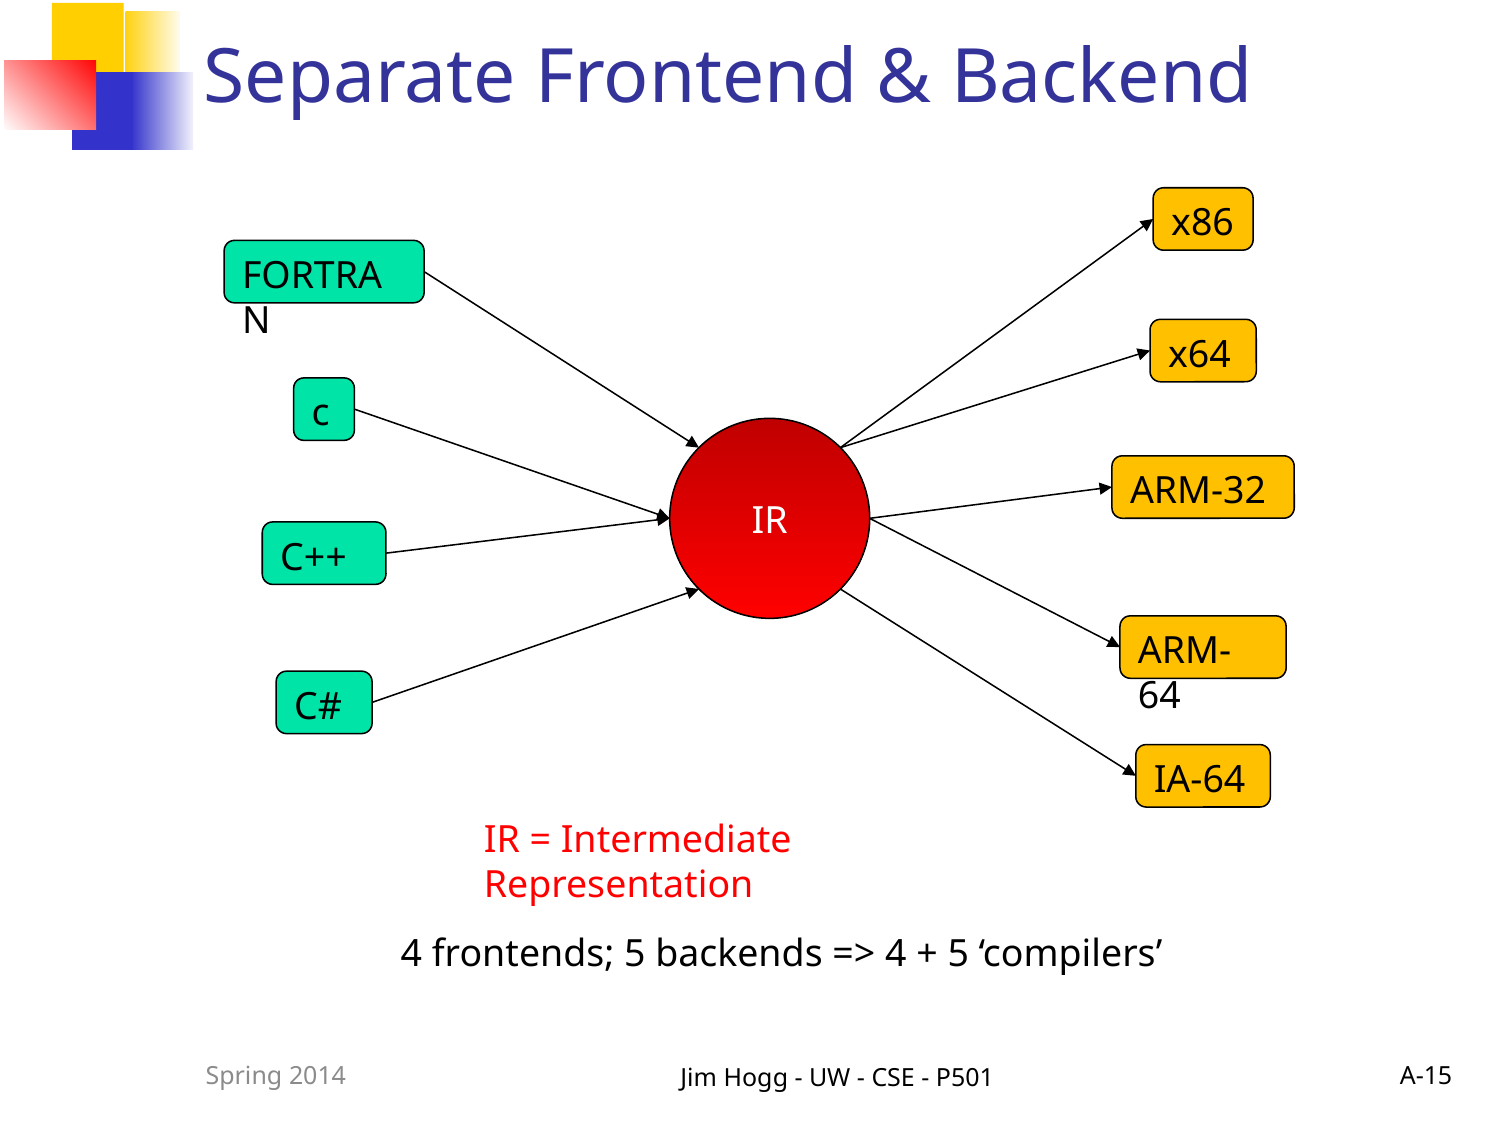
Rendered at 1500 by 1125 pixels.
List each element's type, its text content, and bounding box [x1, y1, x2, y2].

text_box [371, 588, 700, 703]
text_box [840, 588, 1137, 777]
text_box ARM-64 [1140, 615, 1287, 679]
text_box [869, 486, 1113, 517]
text_box 4 frontends; 5 backends => 4 + 5 ‘compilers’ [385, 921, 1250, 982]
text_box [869, 518, 1121, 587]
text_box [840, 218, 1154, 355]
text_box x86 [1153, 187, 1254, 251]
slide_number Spring 2014 [190, 1049, 504, 1100]
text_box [423, 271, 700, 448]
title Separate Frontend & Backend [188, 35, 1468, 125]
text_box IR [674, 418, 866, 619]
text_box C# [276, 671, 373, 734]
text_box IR = Intermediate Representation [469, 807, 1071, 913]
text_box C++ [262, 521, 386, 585]
text_box x64 [1157, 319, 1257, 382]
text_box c [293, 377, 355, 441]
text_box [354, 408, 670, 519]
text_box FORTRAN [224, 240, 425, 303]
footer Jim Hogg - UW - CSE - P501 [599, 1049, 1076, 1100]
slide_number A-15 [1154, 1049, 1468, 1102]
text_box ARM-32 [1111, 455, 1295, 519]
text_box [840, 350, 1151, 448]
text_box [385, 527, 670, 554]
text_box IA-64 [1135, 744, 1271, 808]
